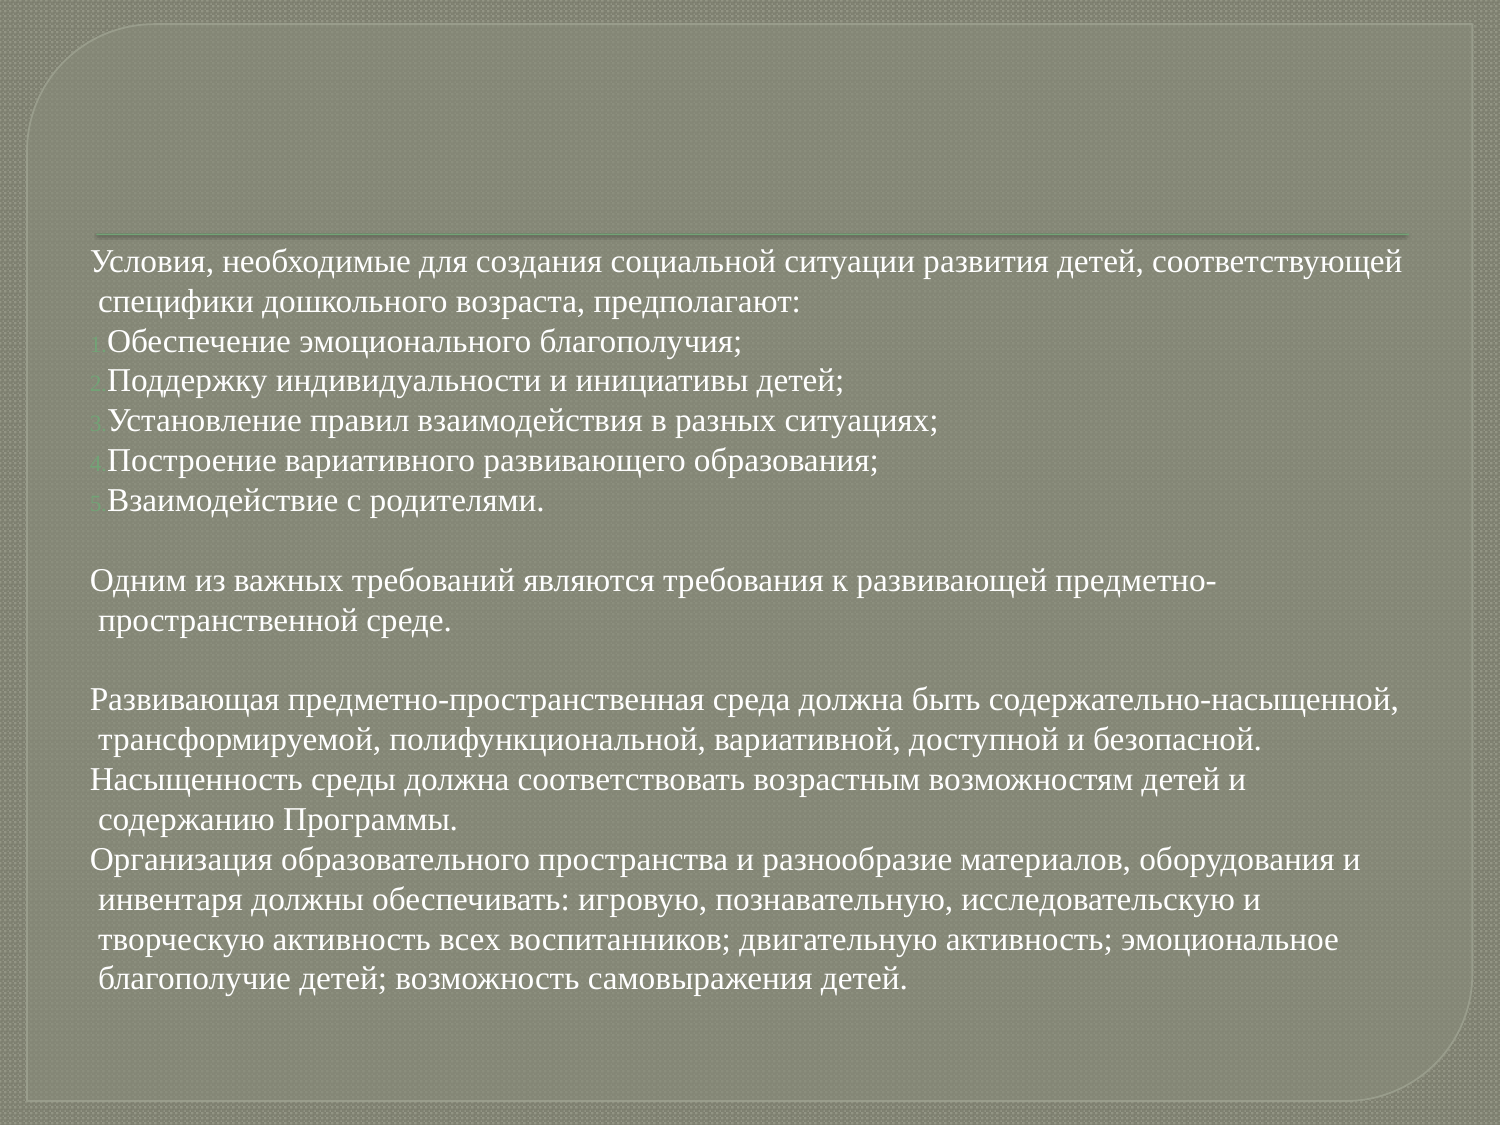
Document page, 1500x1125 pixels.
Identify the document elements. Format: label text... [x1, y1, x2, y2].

list Условия, необходимые для создания социальной ситуации развития детей, соответствующей специфики дошкольного возраста, предполагают: Обеспечение эмоционального благополучия; Поддержку индивидуальности и инициативы детей; Установление правил взаимодействия в разных ситуациях; Построение вариативного развивающего образования; Взаимодействие с родителями. Одним из важных требований являются требования к развивающей предметно-пространственной среде. Развивающая предметно-пространственная среда должна быть содержательно-насыщенной, трансформируемой, полифункциональной, вариативной, доступной и безопасной. Насыщенность среды должна соответствовать возрастным возможностям детей и содержанию Программы. Организация образовательного пространства и разнообразие материалов, оборудования и инвентаря должны обеспечивать: игровую, познавательную, исследовательскую и творческую активность всех воспитанников; двигательную активность; эмоциональное благополучие детей; возможность самовыражения детей. [75, 231, 1425, 1013]
